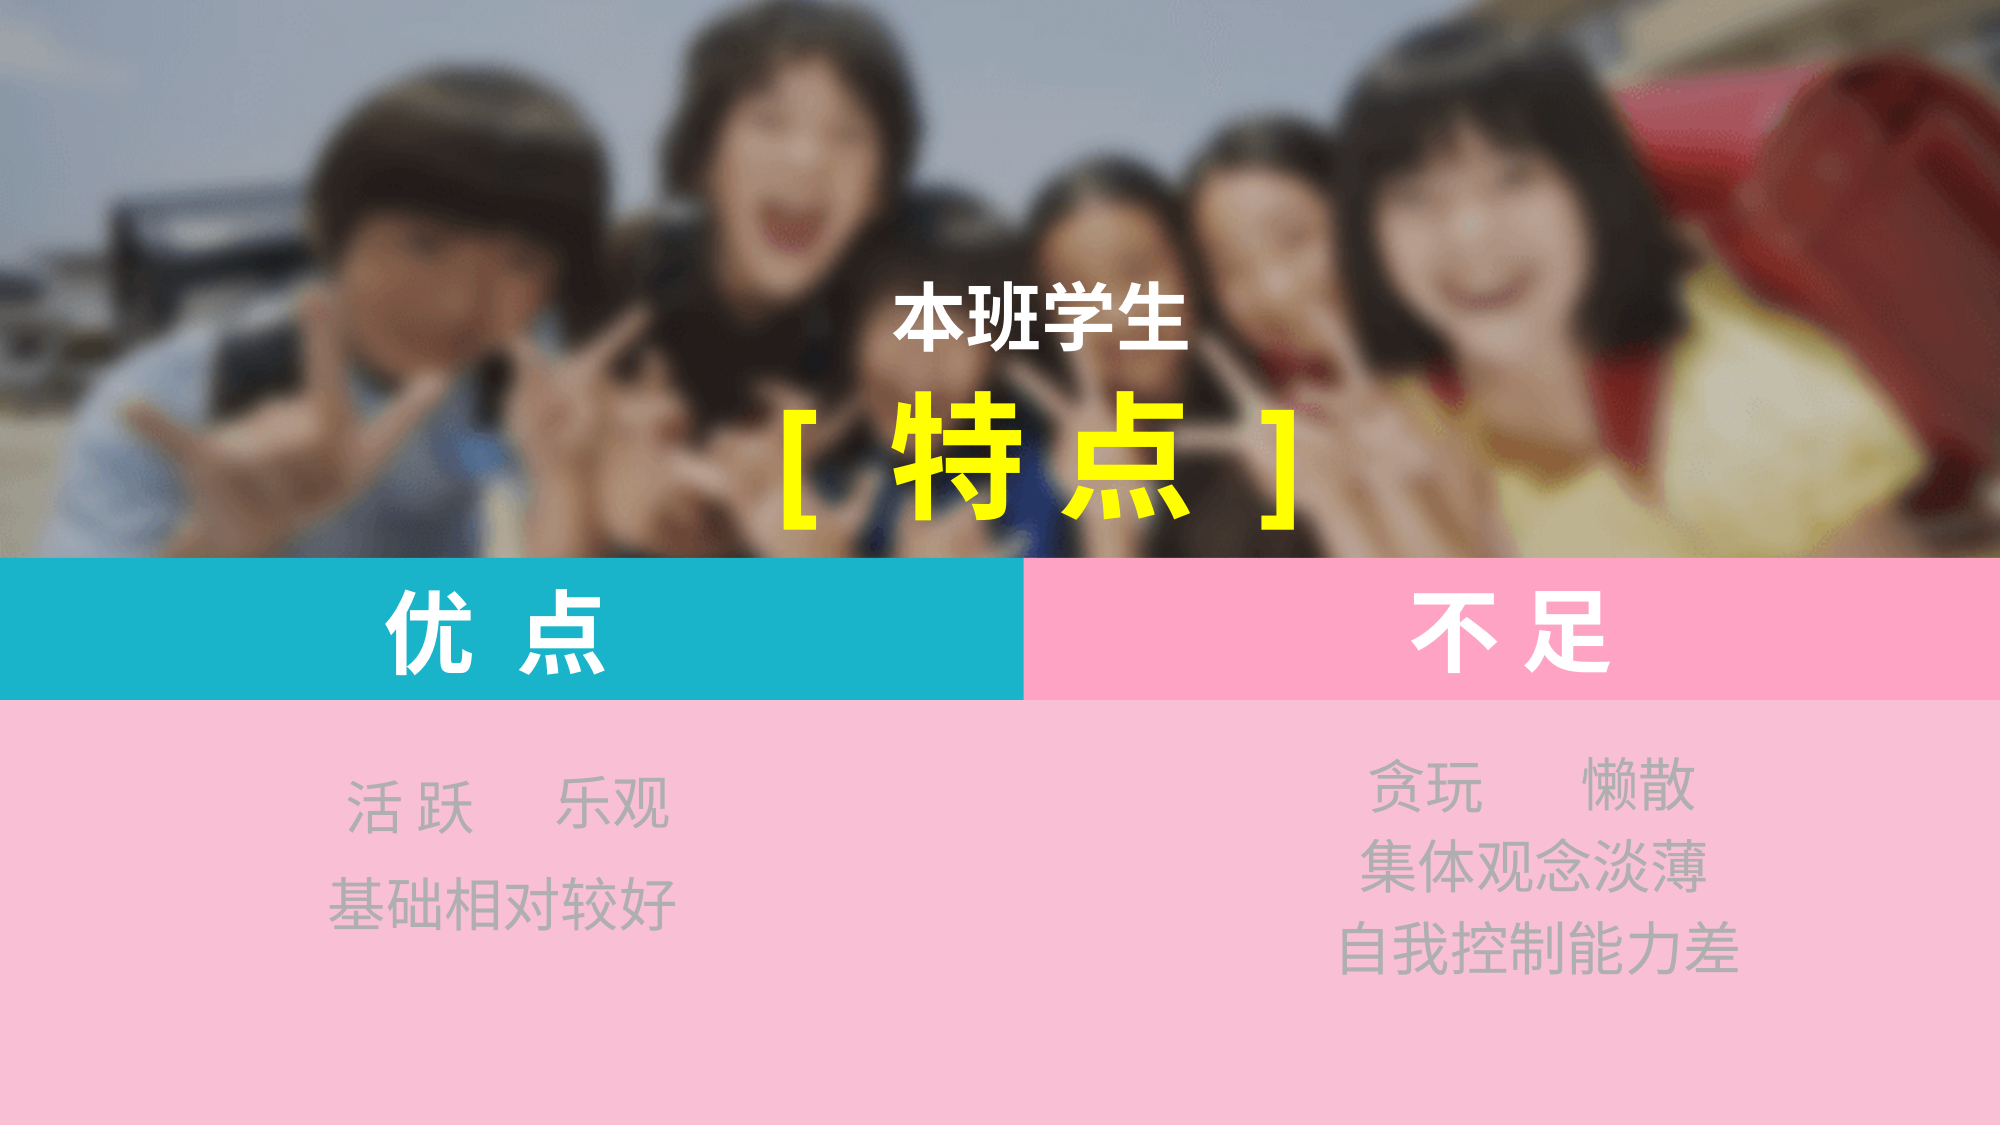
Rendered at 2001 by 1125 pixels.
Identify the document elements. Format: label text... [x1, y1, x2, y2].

text_box [1023, 616, 2000, 701]
text_box 自我控制能力差 [1319, 904, 1769, 990]
text_box 集体观念淡薄 [1344, 822, 1737, 908]
text_box 活 跃 [330, 763, 490, 849]
text_box [0, 616, 1023, 701]
text_box 乐观 [540, 758, 747, 844]
picture [0, 0, 2000, 616]
text_box 不 足 [1394, 616, 1629, 692]
text_box 贪玩 [1352, 742, 1499, 822]
text_box 优 点 [368, 616, 624, 694]
text_box 懒散 [1565, 740, 1712, 822]
text_box 基础相对较好 [313, 860, 693, 1016]
